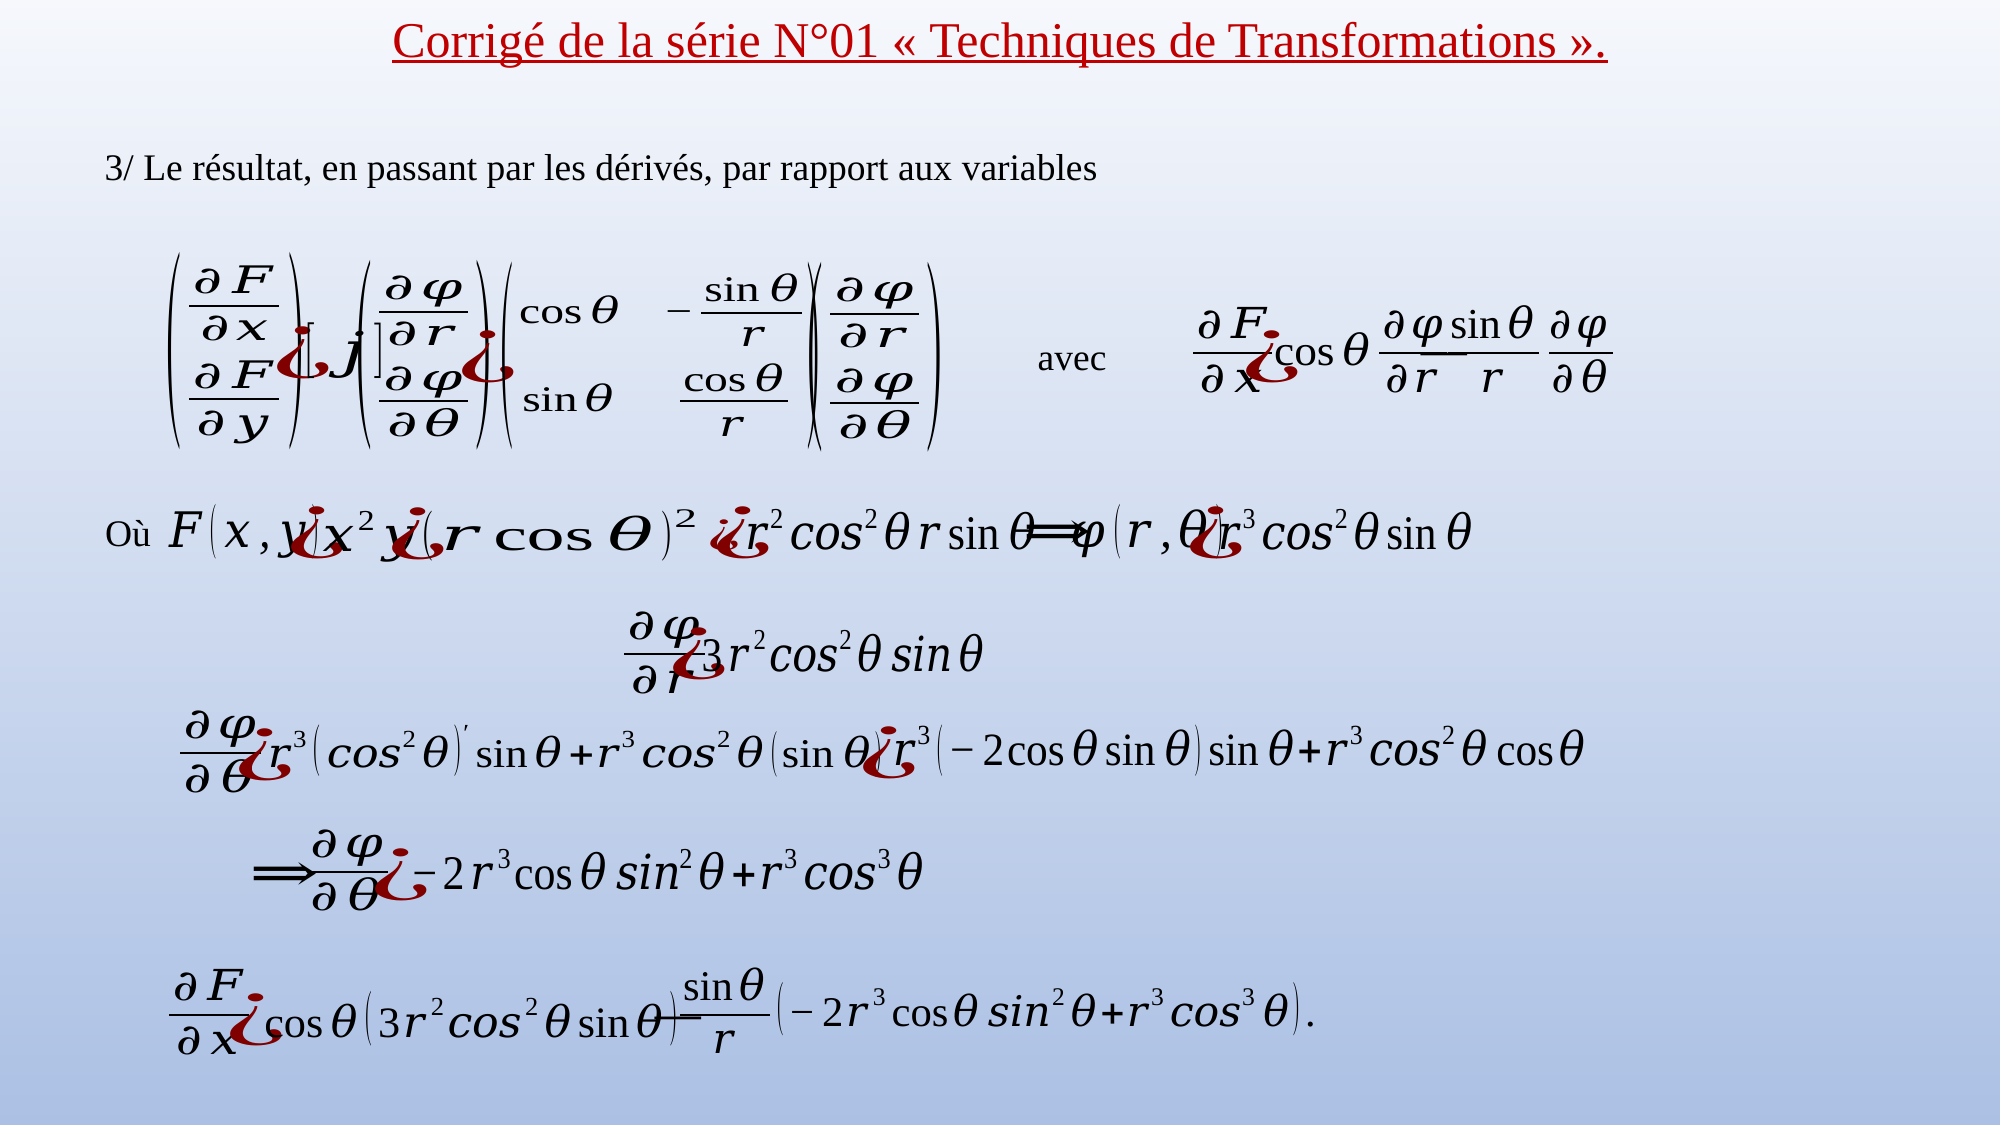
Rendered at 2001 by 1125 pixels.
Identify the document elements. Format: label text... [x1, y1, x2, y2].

text_box avec [1022, 325, 1143, 385]
text_box Corrigé de la série N°01 « Techniques de Transformations ». [0, 0, 2000, 75]
text_box Où [90, 501, 166, 562]
